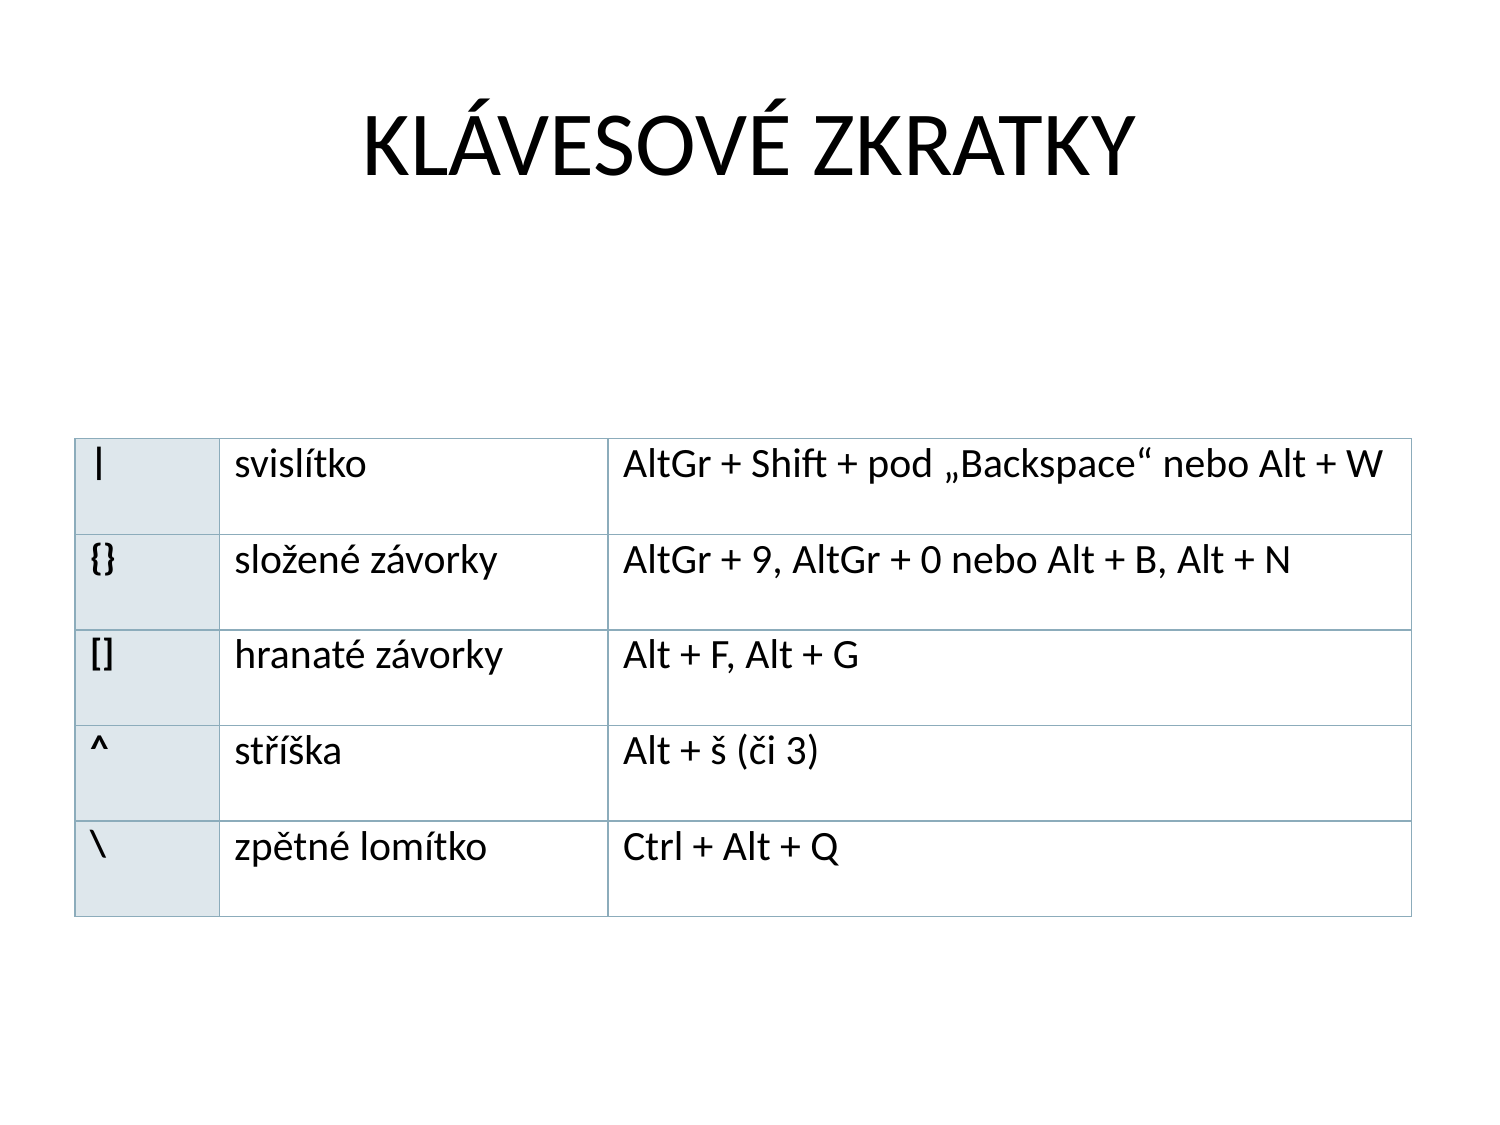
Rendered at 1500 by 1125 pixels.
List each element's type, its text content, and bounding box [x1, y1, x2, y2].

table_cell zpětné lomítko [220, 822, 607, 916]
table_cell hranaté závorky [220, 631, 607, 725]
table_cell [] [76, 631, 219, 725]
table_cell stříška [220, 726, 607, 820]
table_header AltGr + Shift + pod „Backspace“ nebo Alt + W [609, 439, 1411, 534]
table_header | [76, 439, 219, 534]
table_cell ^ [76, 726, 219, 820]
table_cell Ctrl + Alt + Q [609, 822, 1411, 916]
table_cell Alt + š (či 3) [609, 726, 1411, 820]
title KLÁVESOVÉ ZKRATKY [75, 45, 1425, 233]
table_cell složené závorky [220, 535, 607, 629]
table_cell \ [76, 822, 219, 916]
table_cell Alt + F, Alt + G [609, 631, 1411, 725]
table_cell {} [76, 535, 219, 629]
table_cell AltGr + 9, AltGr + 0 nebo Alt + B, Alt + N [609, 535, 1411, 629]
table_header svislítko [220, 439, 607, 534]
